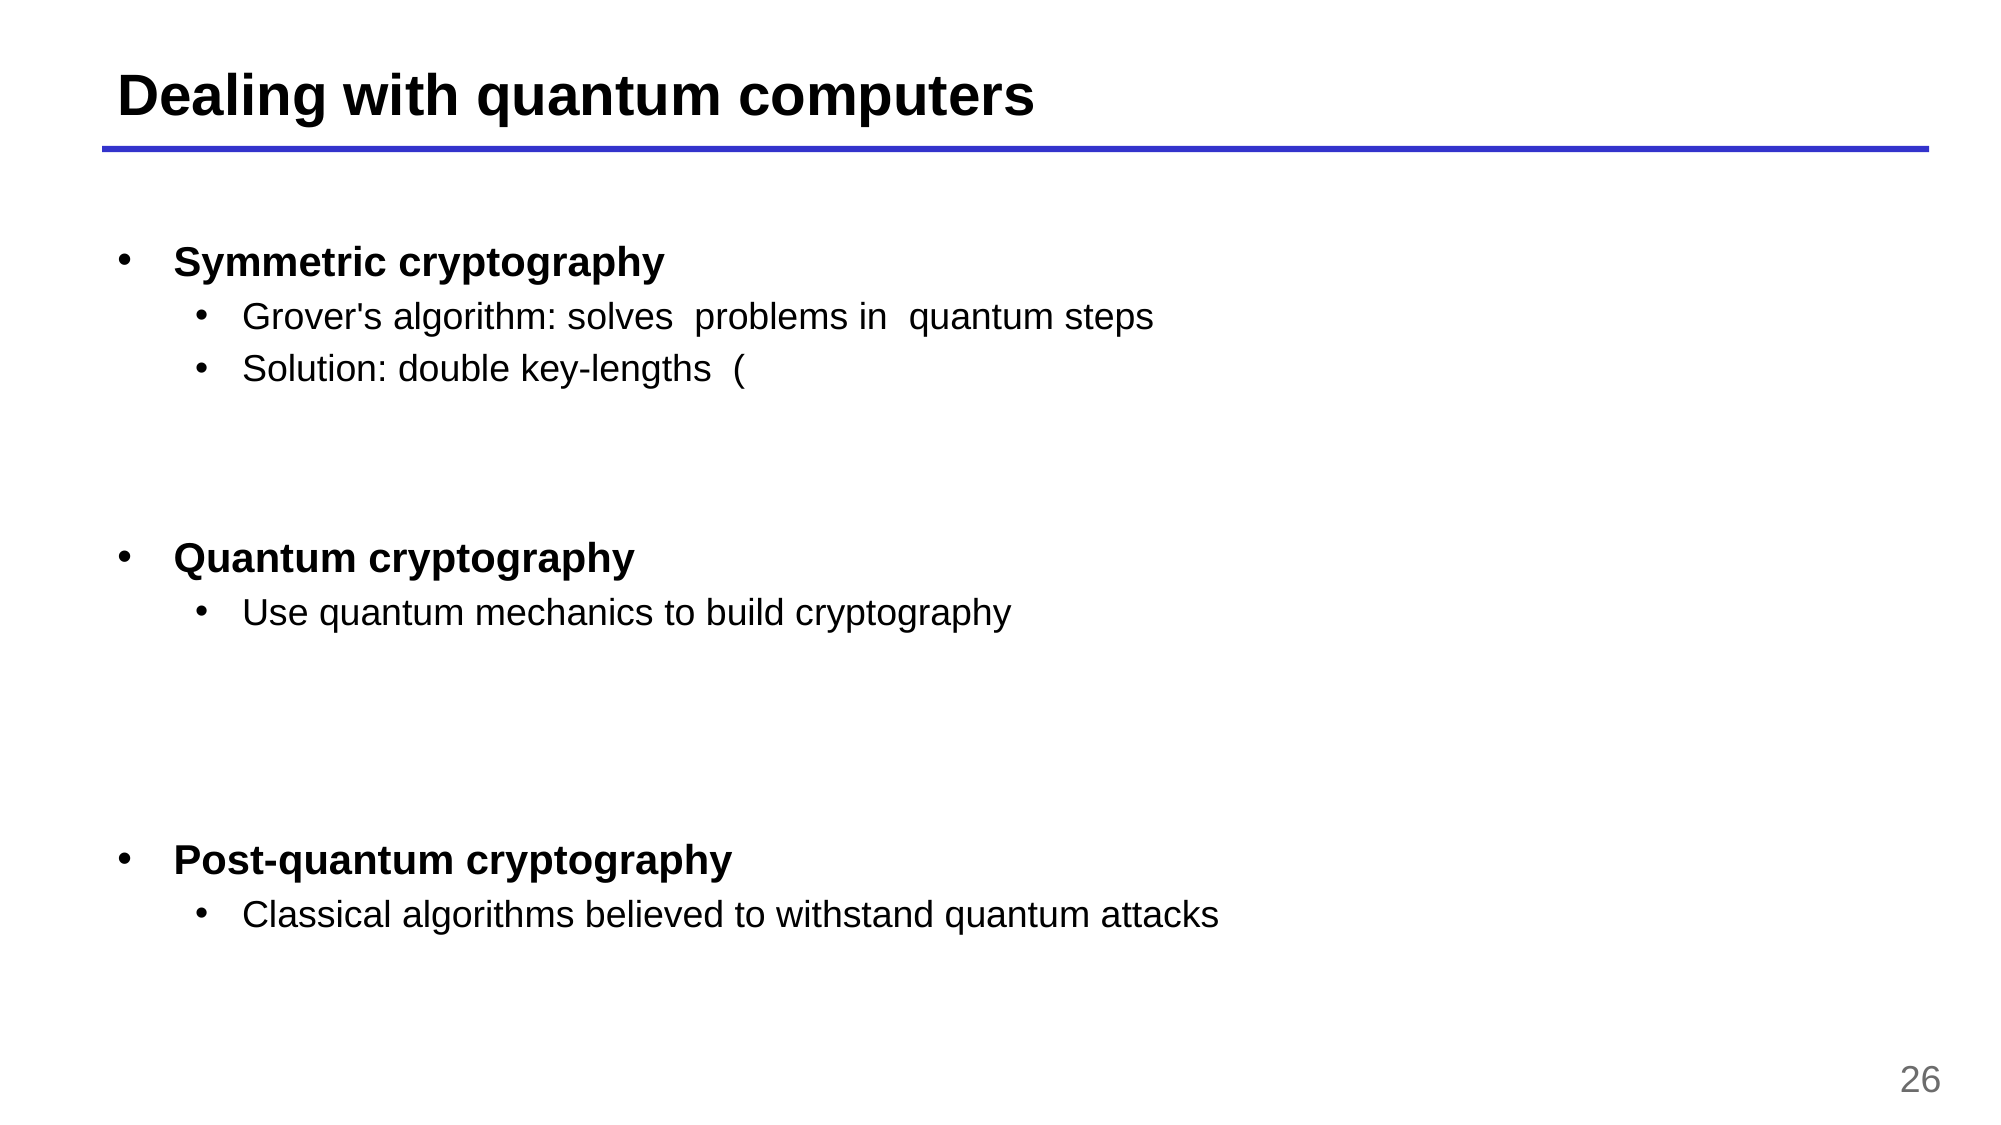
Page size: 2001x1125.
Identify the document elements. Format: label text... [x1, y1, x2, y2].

slide_number 26 [1539, 1047, 1957, 1101]
title Dealing with quantum computers [102, 54, 1930, 130]
